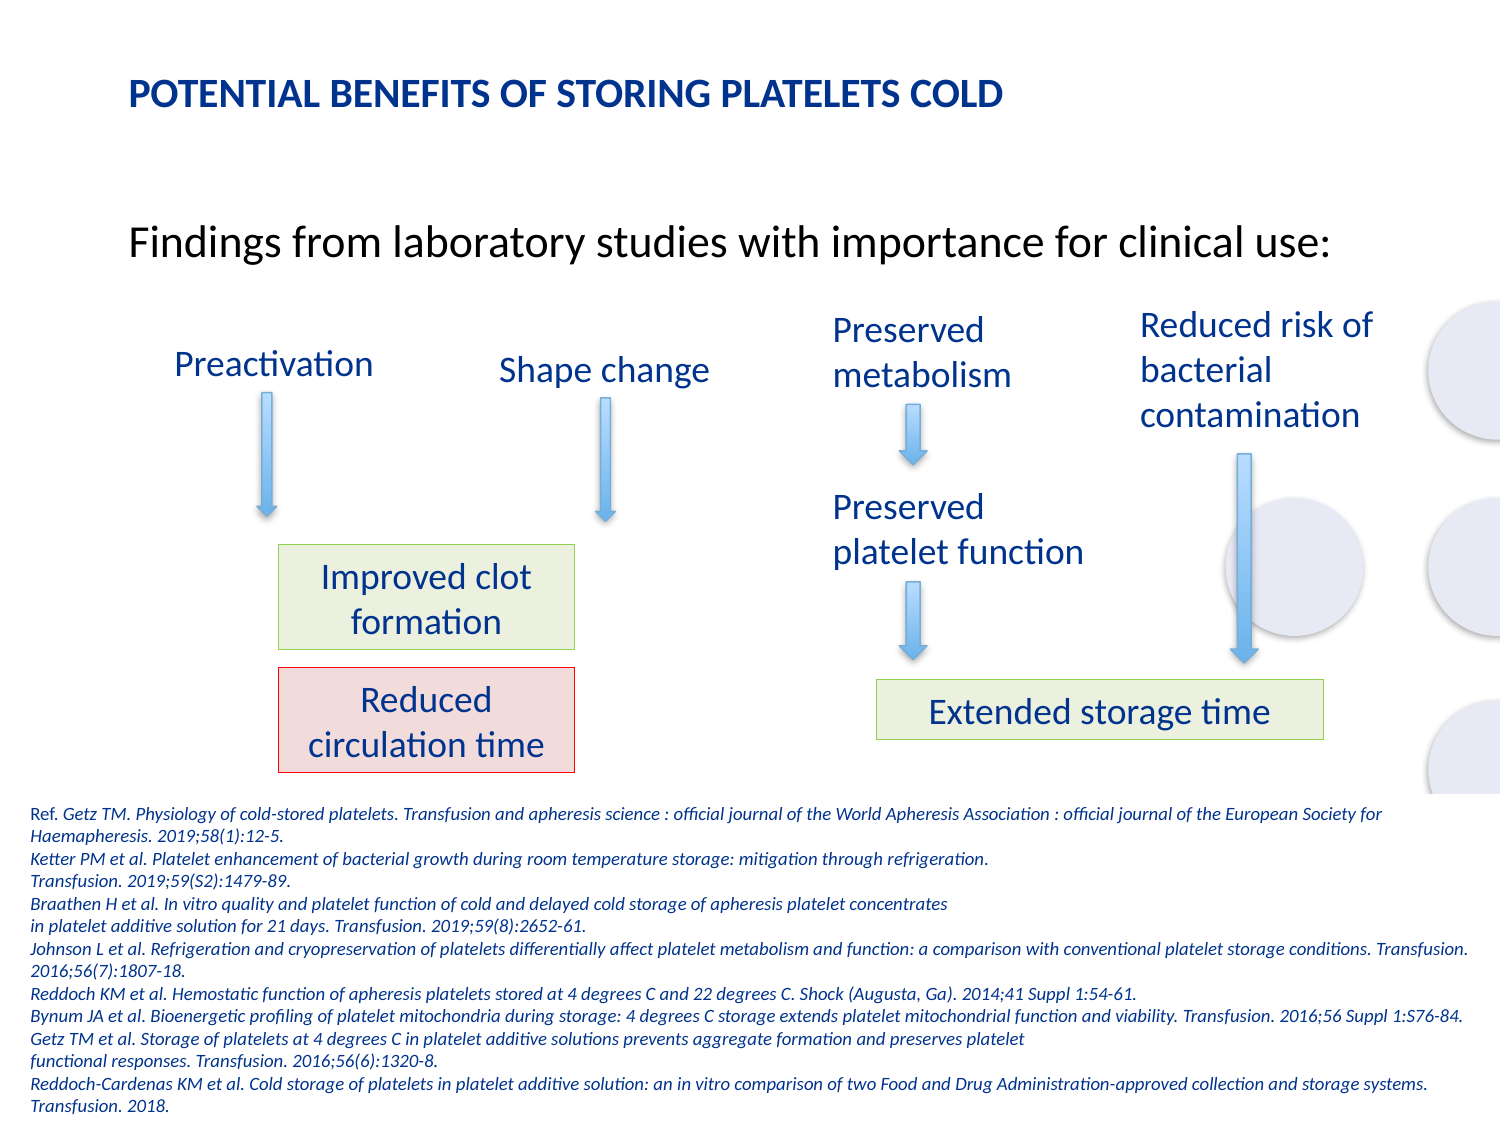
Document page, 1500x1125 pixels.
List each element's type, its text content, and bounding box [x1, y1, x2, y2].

text_box Extended storage time [876, 679, 1324, 740]
text_box Reduced risk of bacterial contamination [1125, 292, 1422, 442]
text_box [898, 581, 928, 661]
text_box [256, 391, 278, 517]
text_box Preserved metabolism [817, 297, 1115, 403]
text_box Reduced circulation time [278, 667, 575, 773]
text_box Preserved platelet function [817, 474, 1115, 580]
text_box Shape change [456, 337, 754, 398]
text_box [594, 397, 617, 522]
list Findings from laboratory studies with importance for clinical use: [113, 204, 1373, 293]
text_box [1229, 453, 1259, 664]
text_box Improved clot formation [278, 544, 575, 650]
text_box Preactivation [159, 331, 457, 392]
text_box Ref. Getz TM. Physiology of cold-stored platelets. Transfusion and apheresis science : official journal of the World Apheresis Association : official journal of the European Society for Haemapheresis. 2019;58(1):12-5. Ketter PM et al. Platelet enhancement of bacterial growth during room temperature storage: mitigation through refrigeration. Transfusion. 2019;59(S2):1479-89. Braathen H et al. In vitro quality and platelet function of cold and delayed cold storage of apheresis platelet concentrates in platelet additive solution for 21 days. Transfusion. 2019;59(8):2652-61. Johnson L et al. Refrigeration and cryopreservation of platelets differentially affect platelet metabolism and function: a comparison with conventional platelet storage conditions. Transfusion. 2016;56(7):1807-18. Reddoch KM et al. Hemostatic function of apheresis platelets stored at 4 degrees C and 22 degrees C. Shock (Augusta, Ga). 2014;41 Suppl 1:54-61. Bynum JA et al. Bioenergetic profiling of platelet mitochondria during storage: 4 degrees C storage extends platelet mitochondrial function and viability. Transfusion. 2016;56 Suppl 1:S76-84. Getz TM et al. Storage of platelets at 4 degrees C in platelet additive solutions prevents aggregate formation and preserves platelet functional responses. Transfusion. 2016;56(6):1320-8. Reddoch-Cardenas KM et al. Cold storage of platelets in platelet additive solution: an in vitro comparison of two Food and Drug Administration-approved collection and storage systems. Transfusion. 2018. [15, 793, 1500, 1125]
text_box [898, 403, 928, 466]
title Potential benefits of storing platelets cold [113, 58, 1373, 204]
